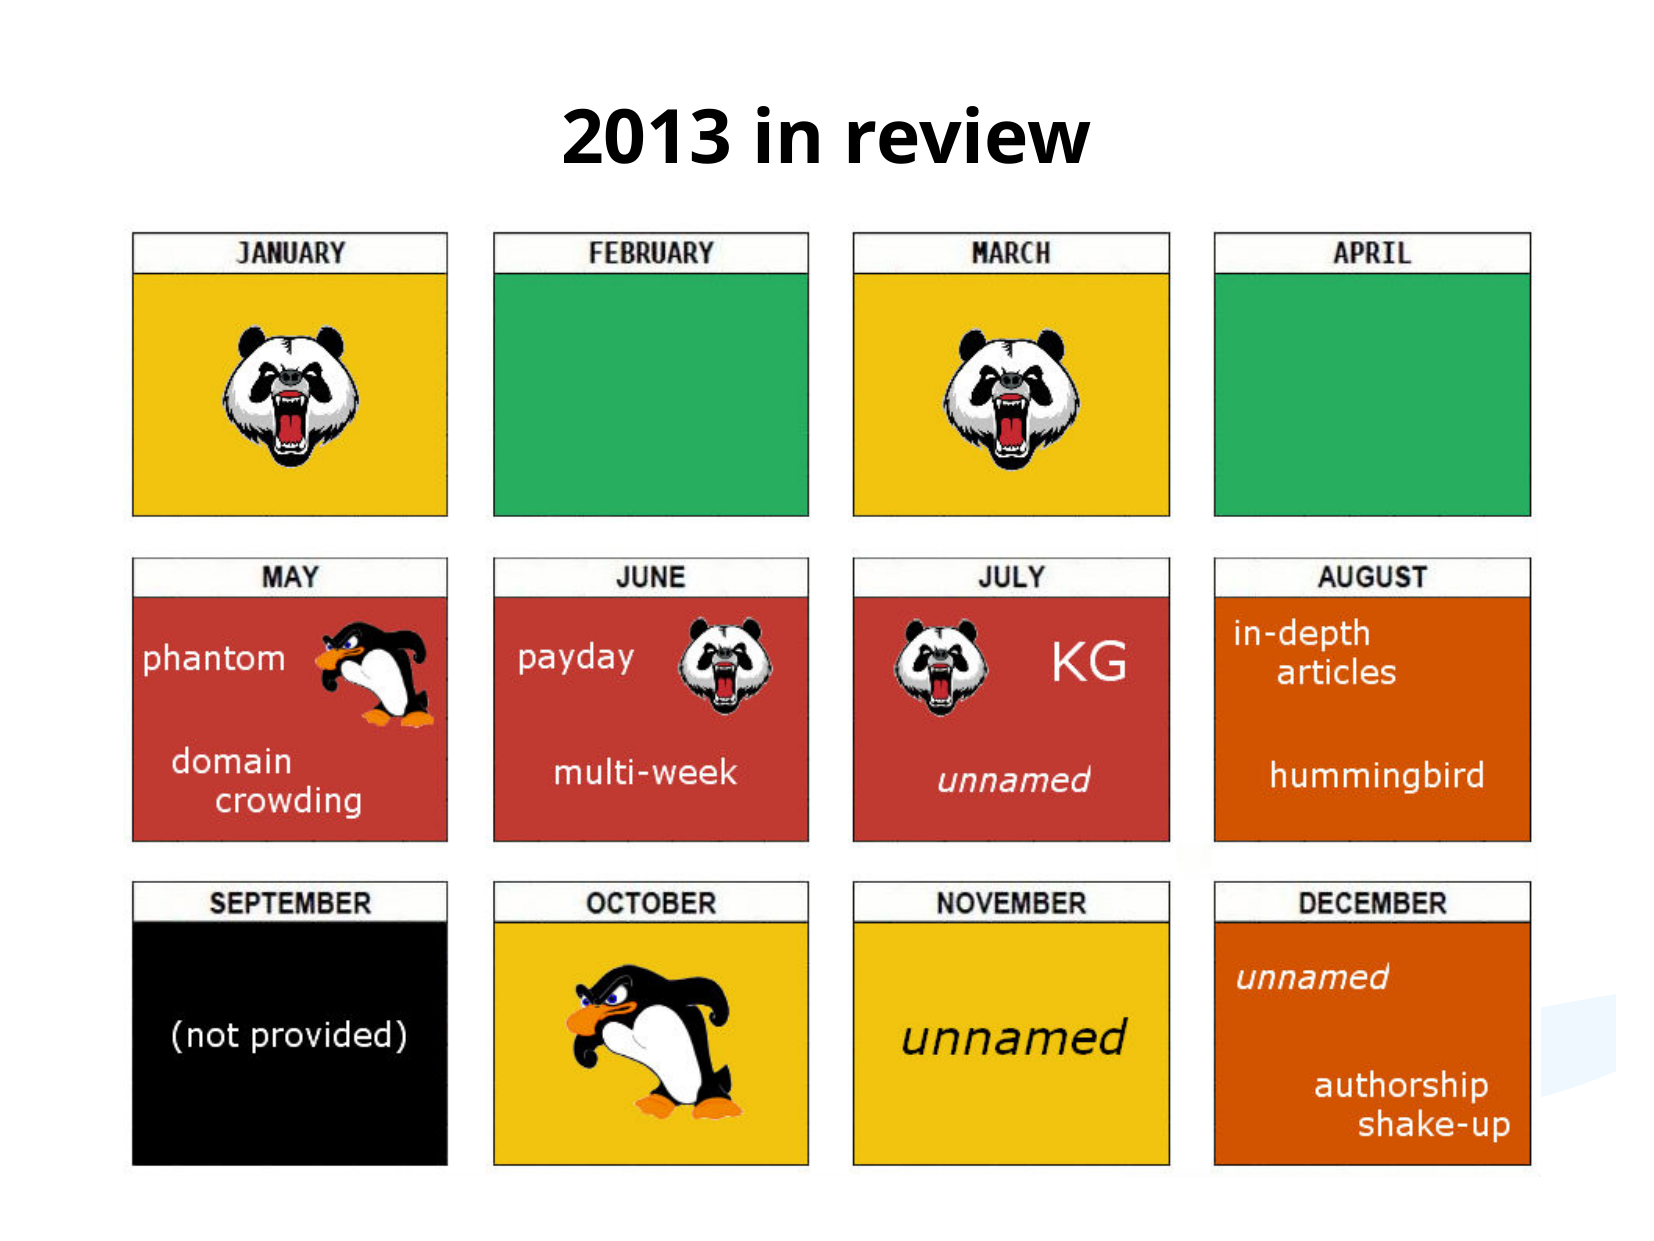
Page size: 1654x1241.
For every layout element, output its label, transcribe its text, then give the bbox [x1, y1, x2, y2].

text_box 2013 in review [82, 29, 1571, 237]
picture [122, 223, 1541, 1177]
